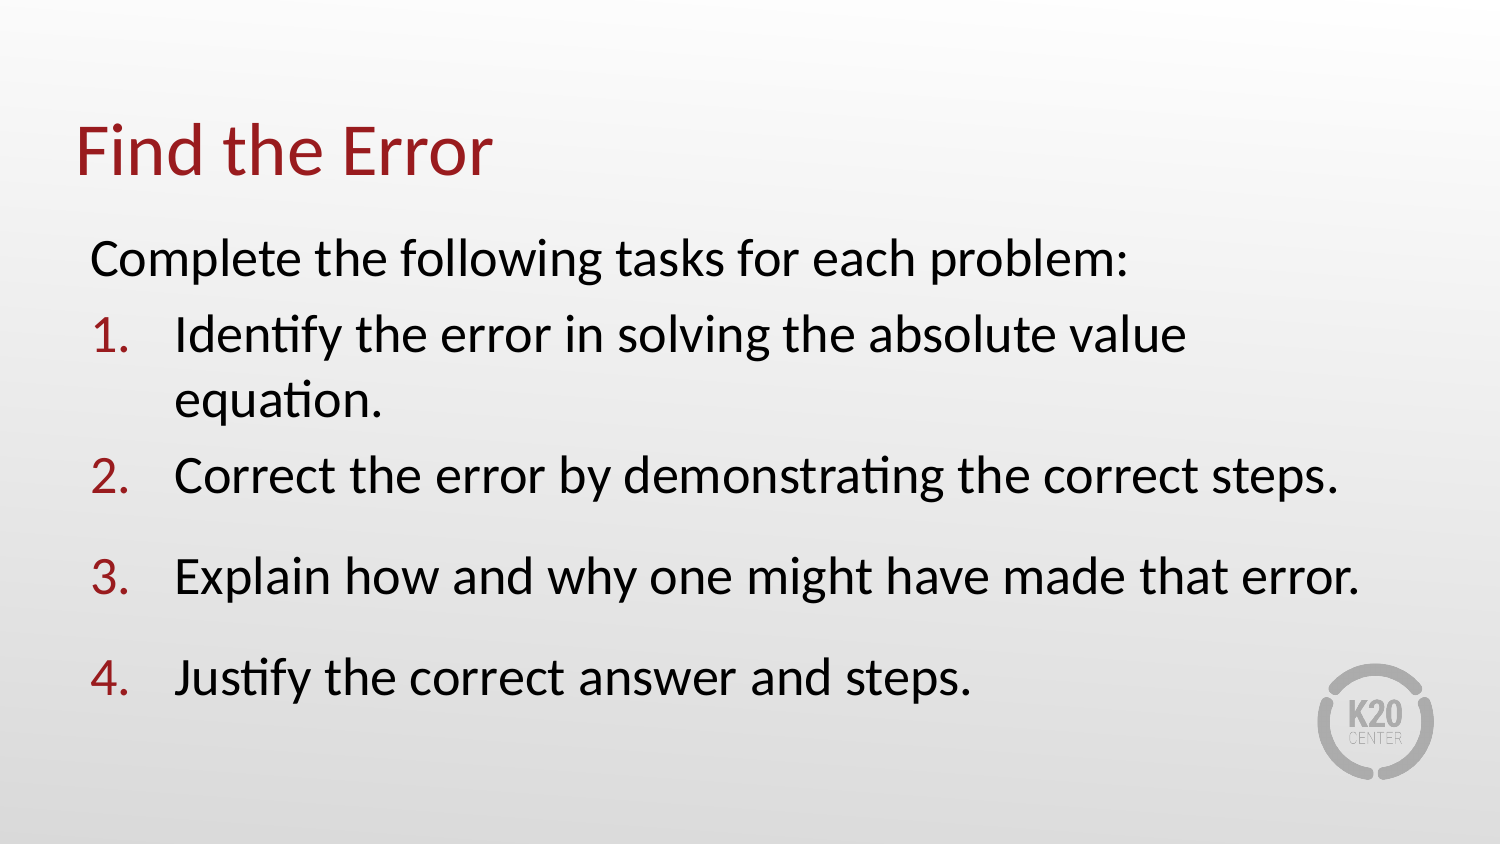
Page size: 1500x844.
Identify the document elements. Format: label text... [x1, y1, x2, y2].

list Complete the following tasks for each problem: Identify the error in solving the absolute value equation. Correct the error by demonstrating the correct steps. Explain how and why one might have made that error. Justify the correct answer and steps. [75, 214, 1425, 779]
title Find the Error [75, 50, 1425, 191]
